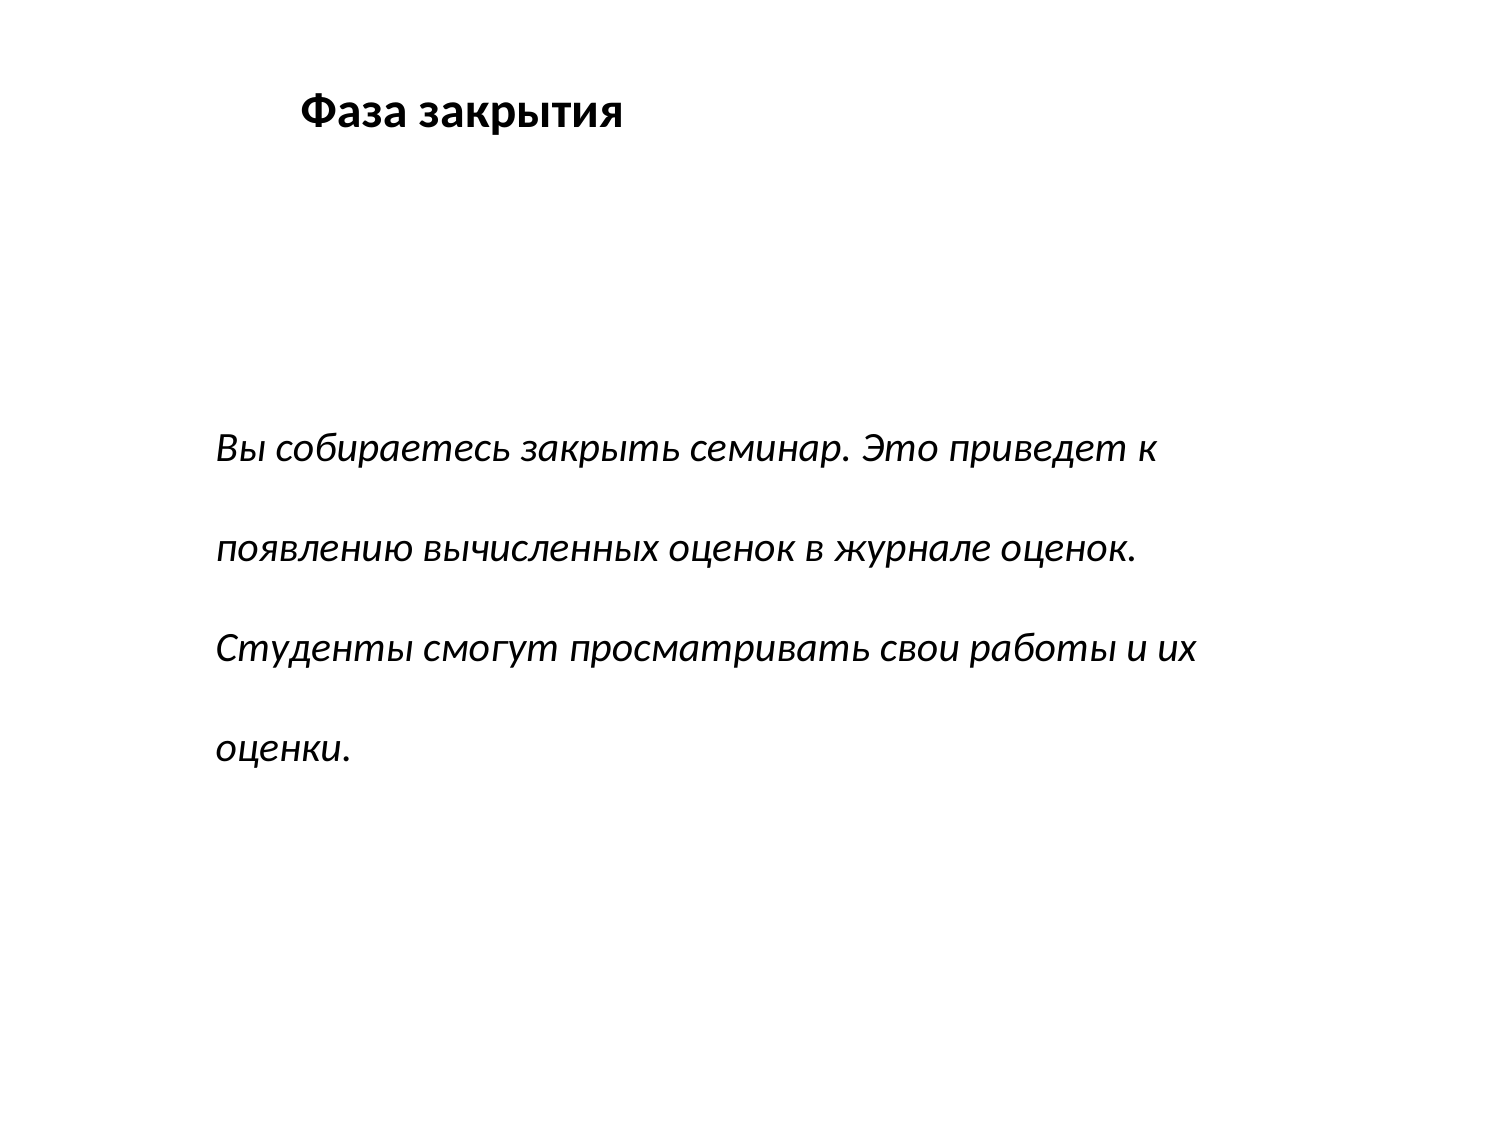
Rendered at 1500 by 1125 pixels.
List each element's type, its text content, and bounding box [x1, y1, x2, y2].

text_box Вы собираетесь закрыть семинар. Это приведет к появлению вычисленных оценок в журнале оценок. Студенты смогут просматривать свои работы и их оценки. [200, 362, 1241, 778]
text_box Фаза закрытия [285, 70, 1036, 146]
